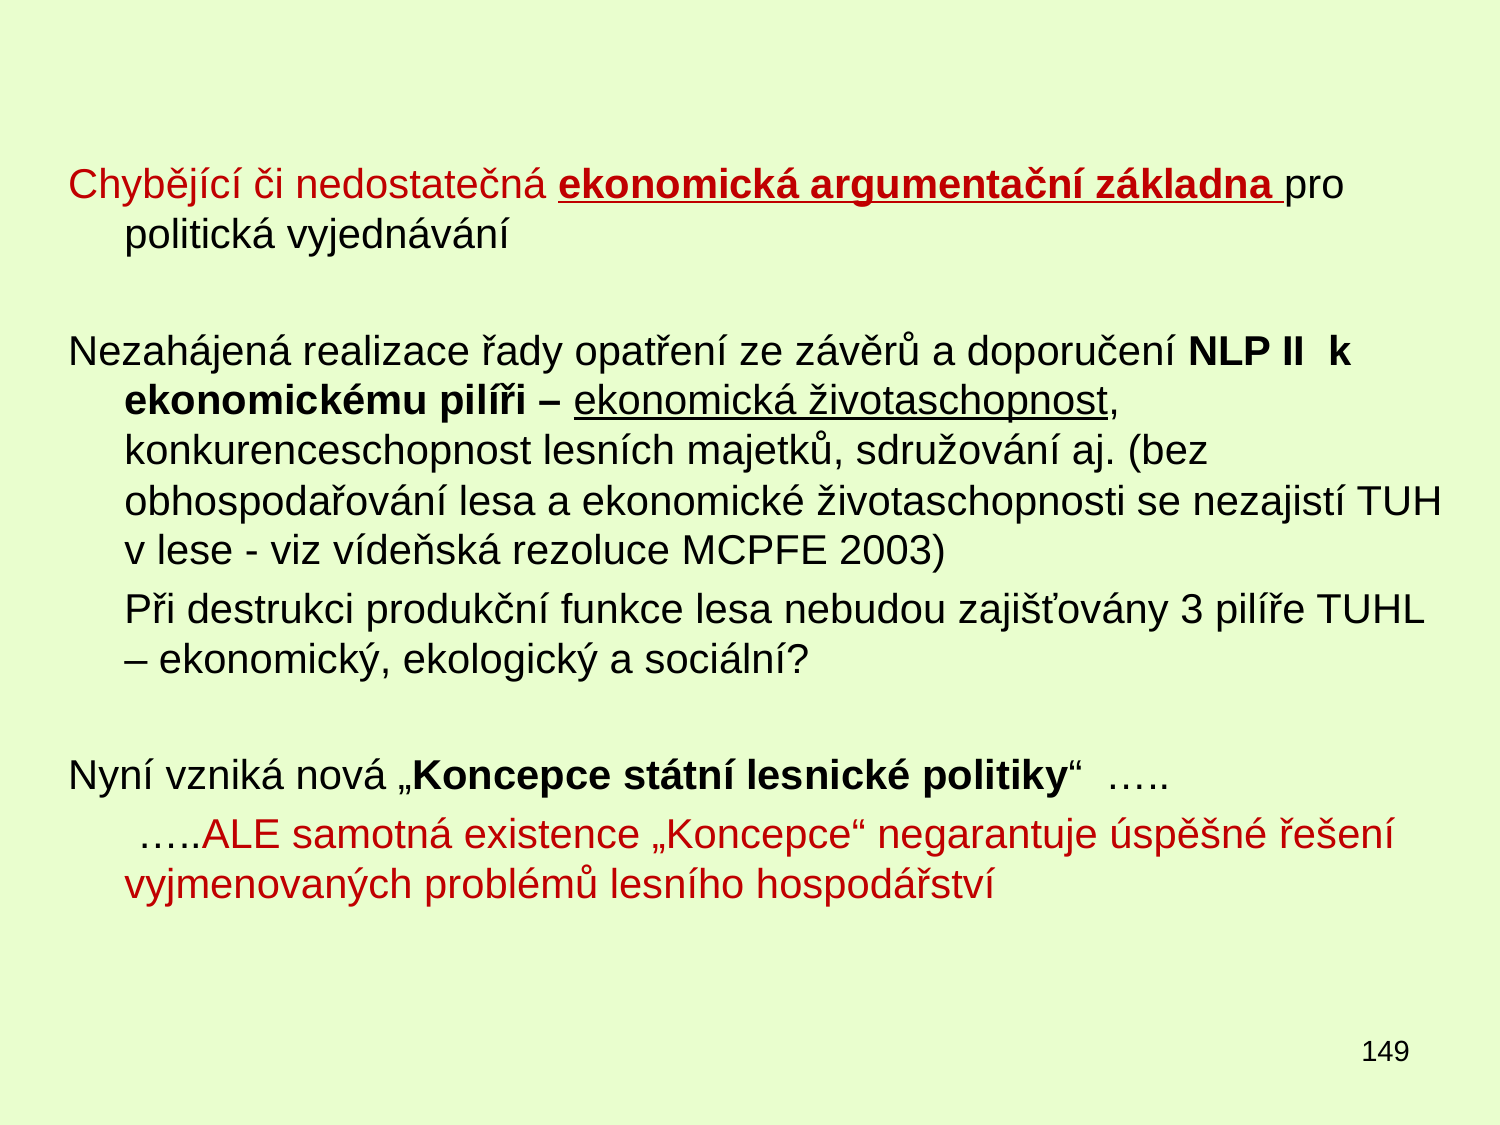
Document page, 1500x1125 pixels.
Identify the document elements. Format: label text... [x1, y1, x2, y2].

list Chybějící či nedostatečná ekonomická argumentační základna pro politická vyjednávání Nezahájená realizace řady opatření ze závěrů a doporučení NLP II k ekonomickému pilíři – ekonomická životaschopnost, konkurenceschopnost lesních majetků, sdružování aj. (bez obhospodařování lesa a ekonomické životaschopnosti se nezajistí TUH v lese - viz vídeňská rezoluce MCPFE 2003) Při destrukci produkční funkce lesa nebudou zajišťovány 3 pilíře TUHL – ekonomický, ekologický a sociální? Nyní vzniká nová „Koncepce státní lesnické politiky“ ….. …..ALE samotná existence „Koncepce“ negarantuje úspěšné řešení vyjmenovaných problémů lesního hospodářství [52, 148, 1459, 1095]
slide_number 149 [1074, 1024, 1425, 1103]
